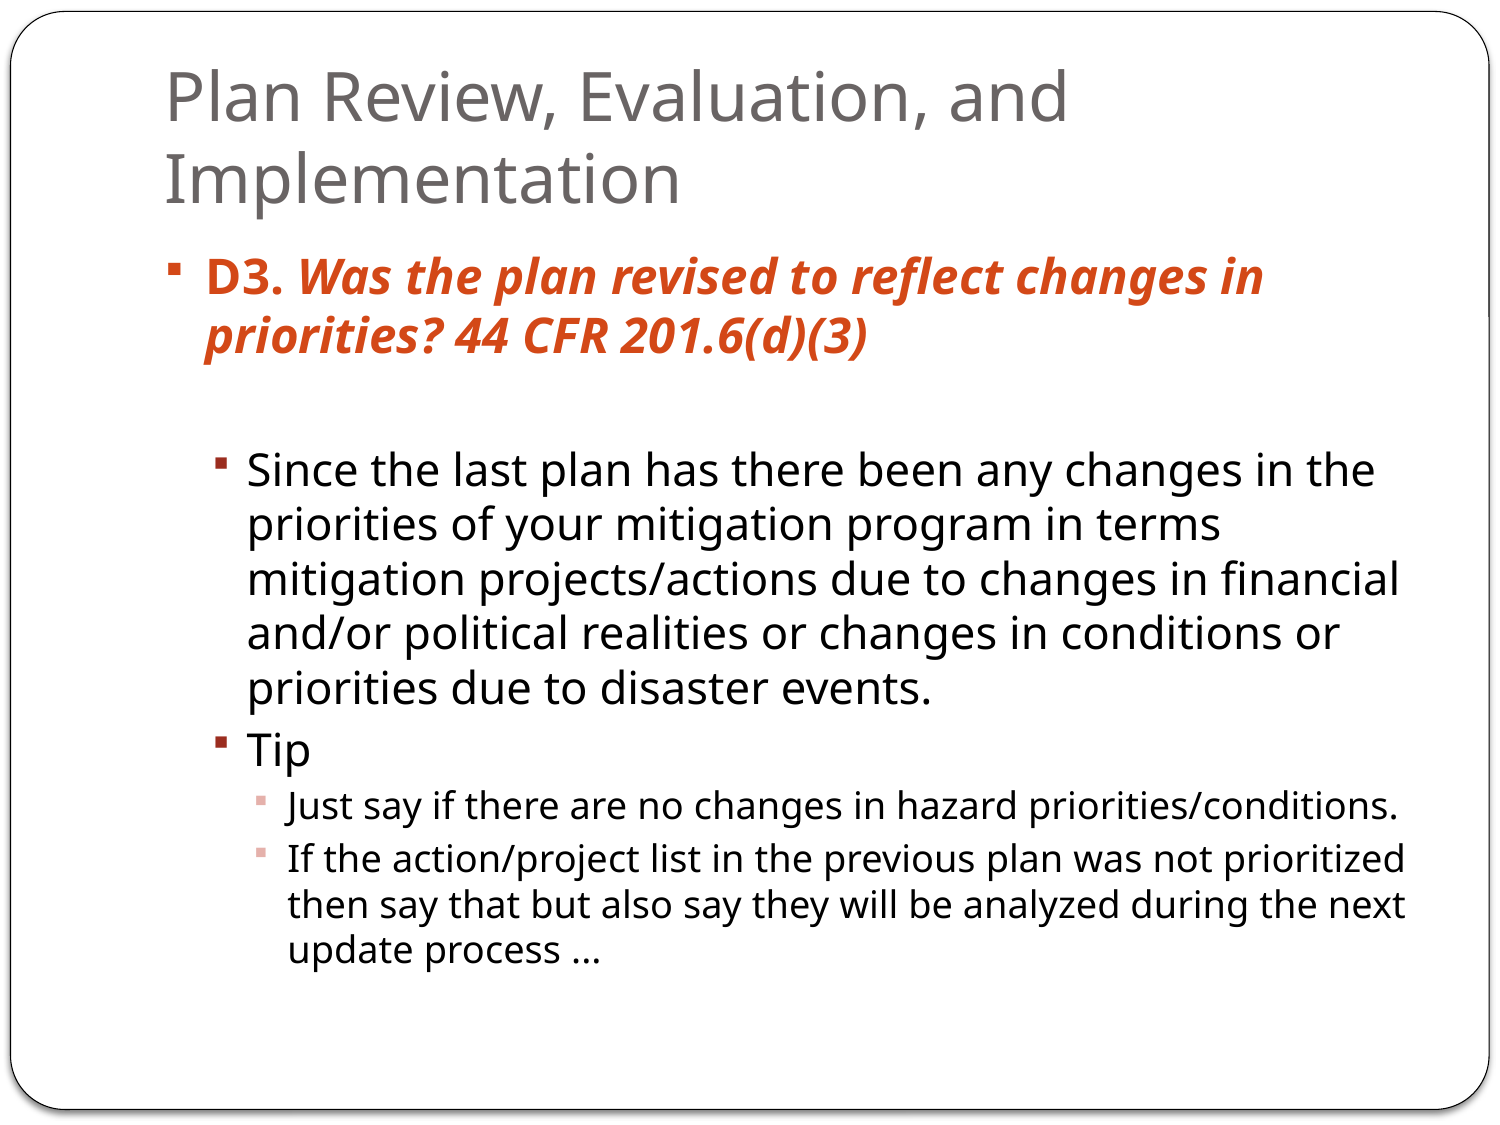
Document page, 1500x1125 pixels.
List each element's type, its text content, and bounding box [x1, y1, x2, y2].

title Plan Review, Evaluation, and Implementation [150, 45, 1425, 233]
list D3. Was the plan revised to reflect changes in priorities? 44 CFR 201.6(d)(3) Since the last plan has there been any changes in the priorities of your mitigation program in terms mitigation projects/actions due to changes in financial and/or political realities or changes in conditions or priorities due to disaster events. Tip Just say if there are no changes in hazard priorities/conditions. If the action/project list in the previous plan was not prioritized then say that but also say they will be analyzed during the next update process ... [150, 237, 1425, 988]
